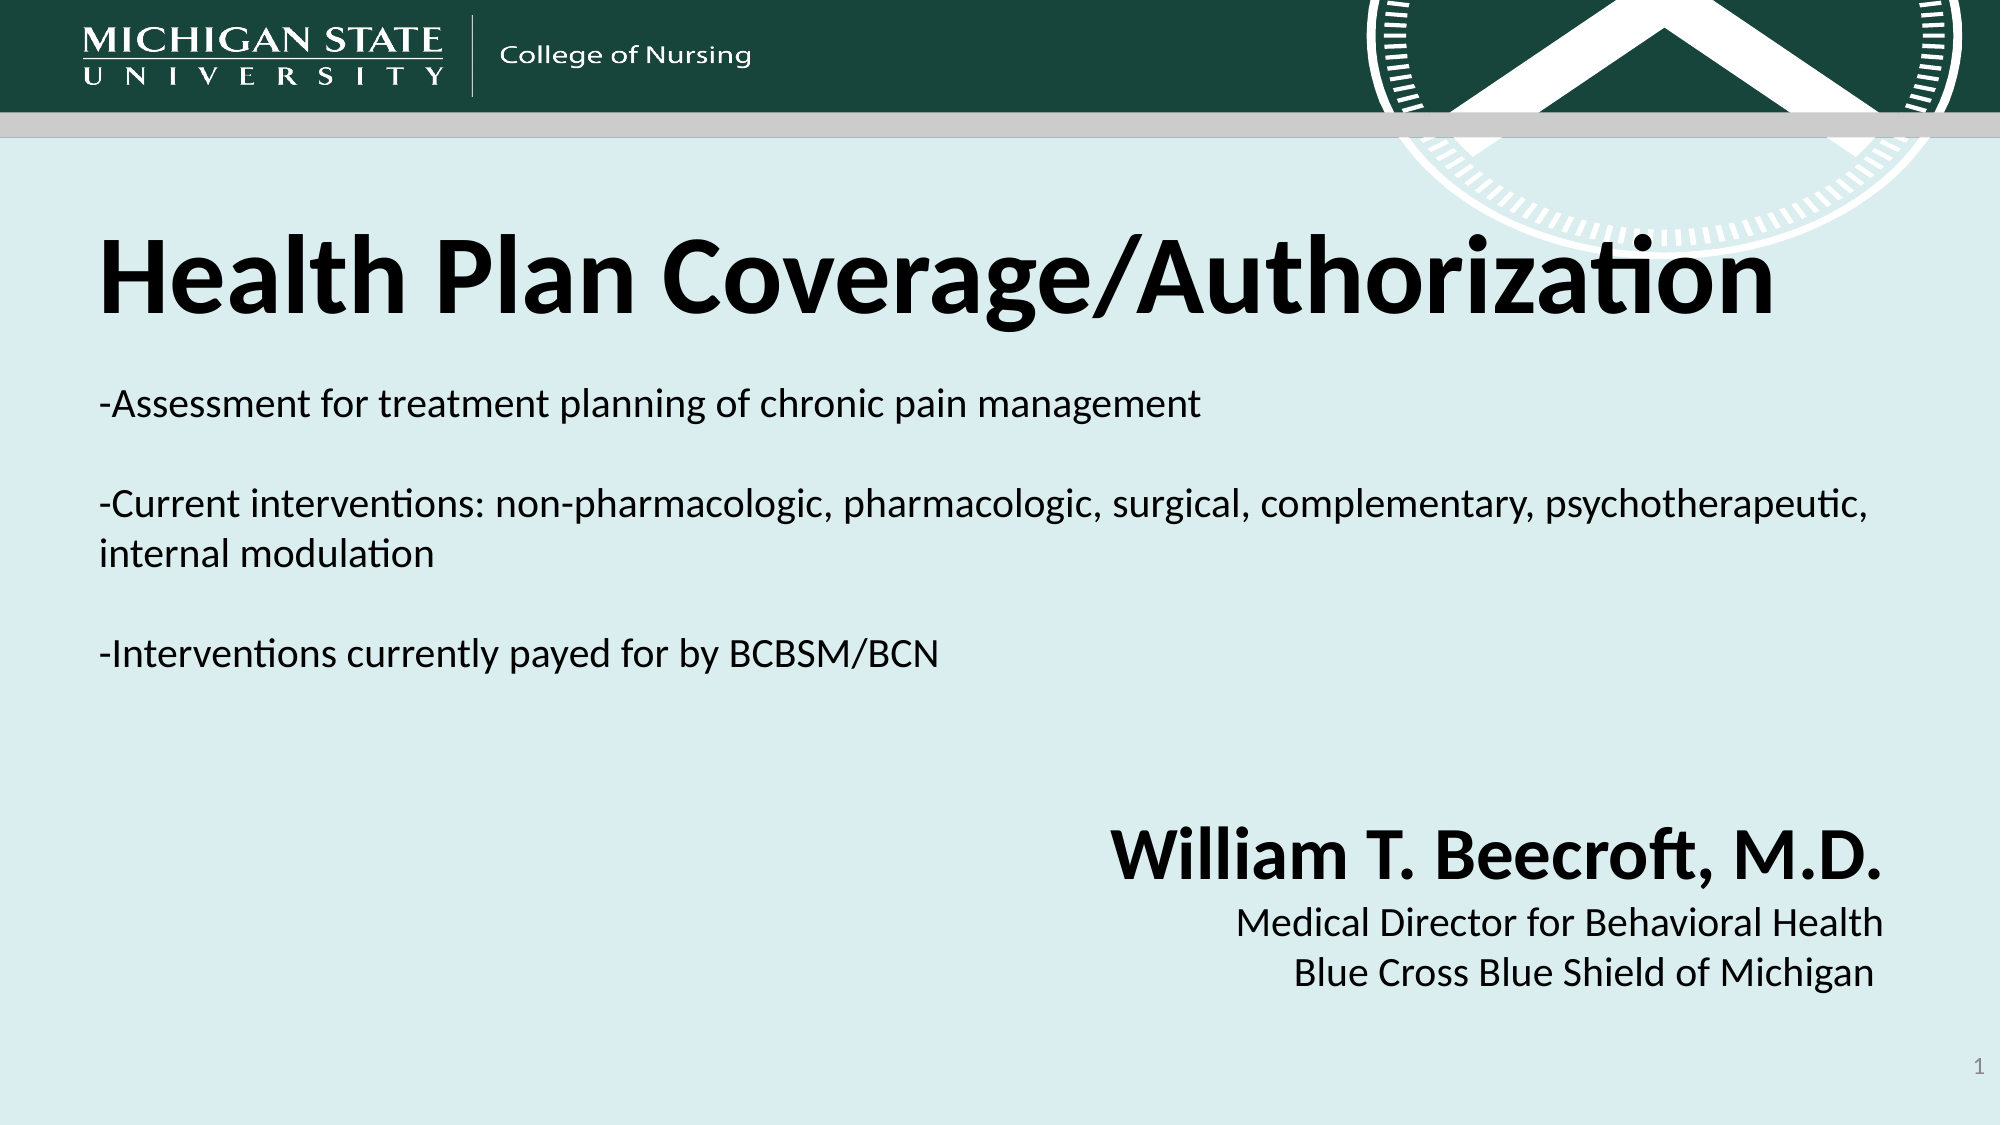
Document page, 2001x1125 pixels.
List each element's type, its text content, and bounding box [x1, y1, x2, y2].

title Health Plan Coverage/Authorization -Assessment for treatment planning of chronic pain management -Current interventions: non-pharmacologic, pharmacologic, surgical, complementary, psychotherapeutic, internal modulation -Interventions currently payed for by BCBSM/BCN [83, 165, 1928, 712]
picture [83, 15, 750, 97]
slide_number 1 [1550, 1042, 2000, 1103]
list William T. Beecroft, M.D. Medical Director for Behavioral Health Blue Cross Blue Shield of Michigan [99, 789, 1900, 1043]
